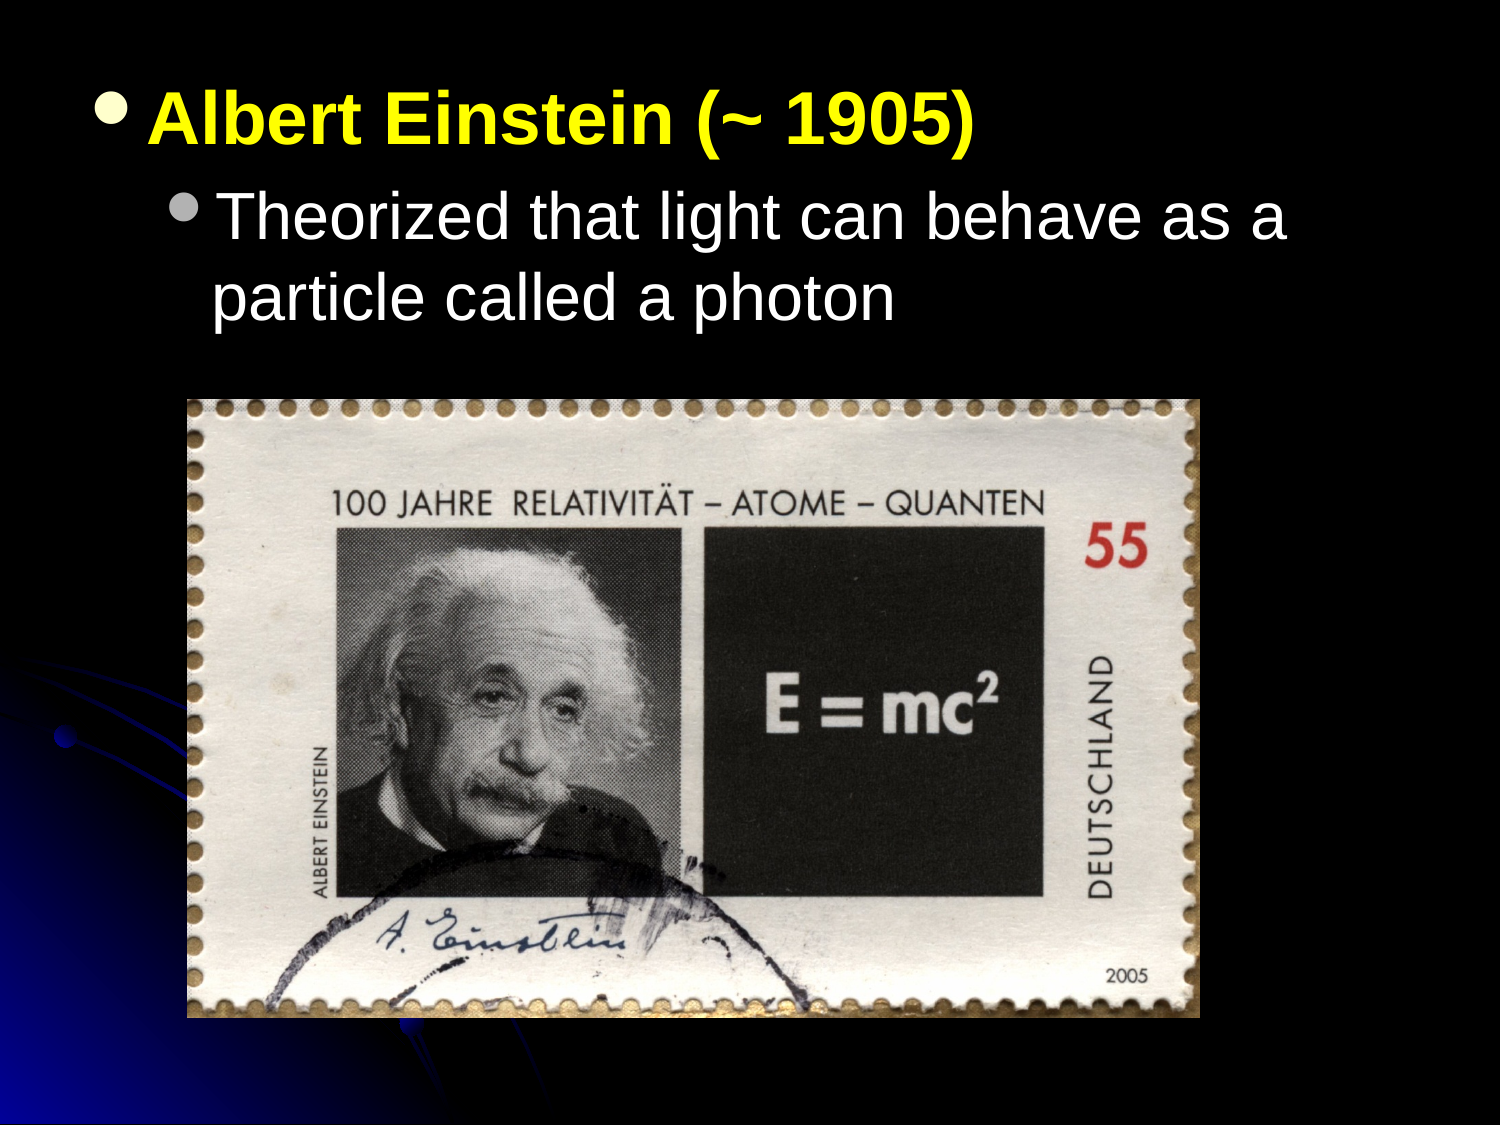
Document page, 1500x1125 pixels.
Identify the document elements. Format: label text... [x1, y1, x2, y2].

picture [187, 399, 1201, 1018]
list Albert Einstein (~ 1905) Theorized that light can behave as a particle called a photon [74, 62, 1426, 401]
